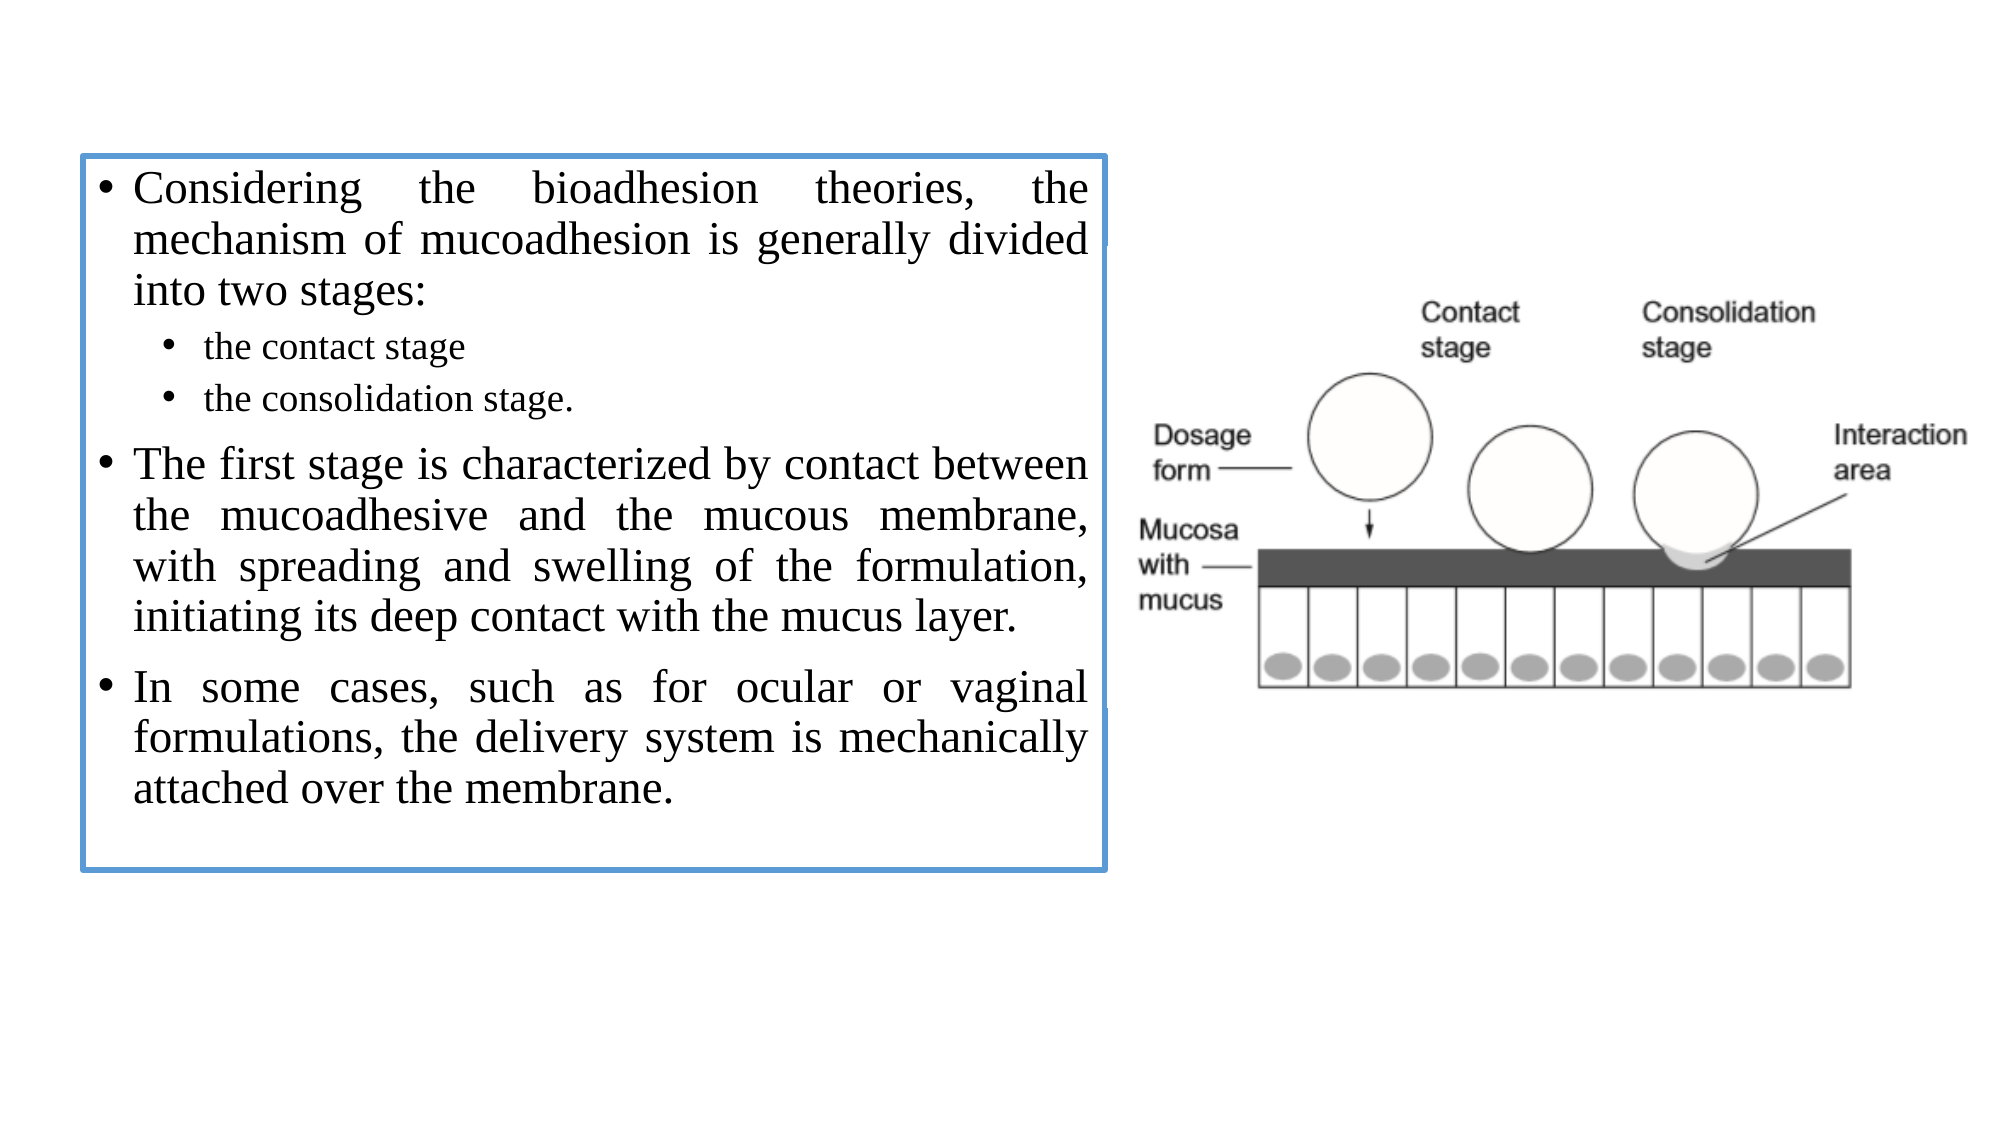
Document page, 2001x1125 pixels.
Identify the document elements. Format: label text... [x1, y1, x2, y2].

list Considering the bioadhesion theories, the mechanism of mucoadhesion is generally divided into two stages: the contact stage the consolidation stage. The first stage is characterized by contact between the mucoadhesive and the mucous membrane, with spreading and swelling of the formulation, initiating its deep contact with the mucus layer. In some cases, such as for ocular or vaginal formulations, the delivery system is mechanically attached over the membrane. [82, 155, 1105, 870]
picture [1107, 246, 2000, 709]
